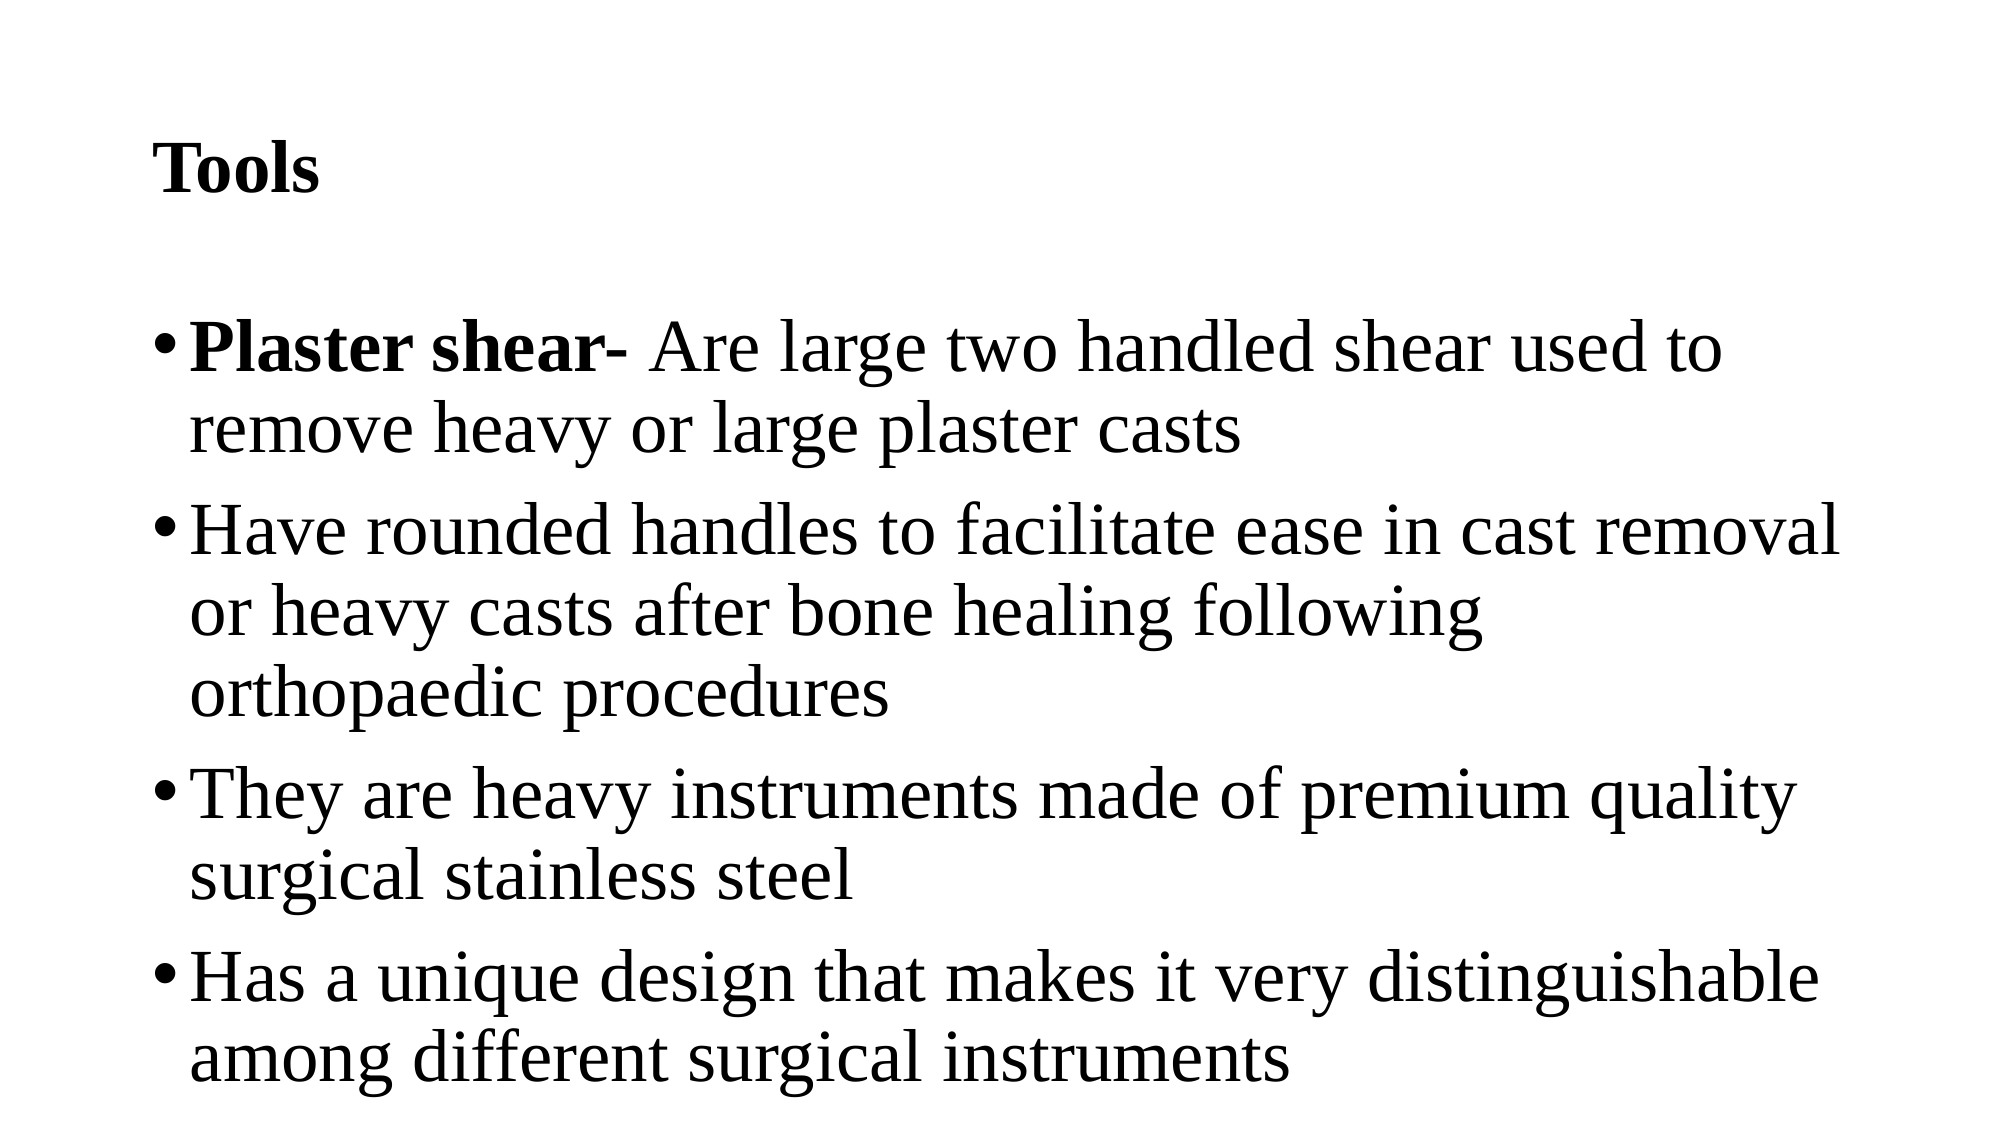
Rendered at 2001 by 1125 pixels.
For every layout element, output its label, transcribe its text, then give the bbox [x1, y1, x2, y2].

list Plaster shear- Are large two handled shear used to remove heavy or large plaster casts Have rounded handles to facilitate ease in cast removal or heavy casts after bone healing following orthopaedic procedures They are heavy instruments made of premium quality surgical stainless steel Has a unique design that makes it very distinguishable among different surgical instruments [137, 299, 1863, 1125]
title Tools [137, 59, 1863, 278]
